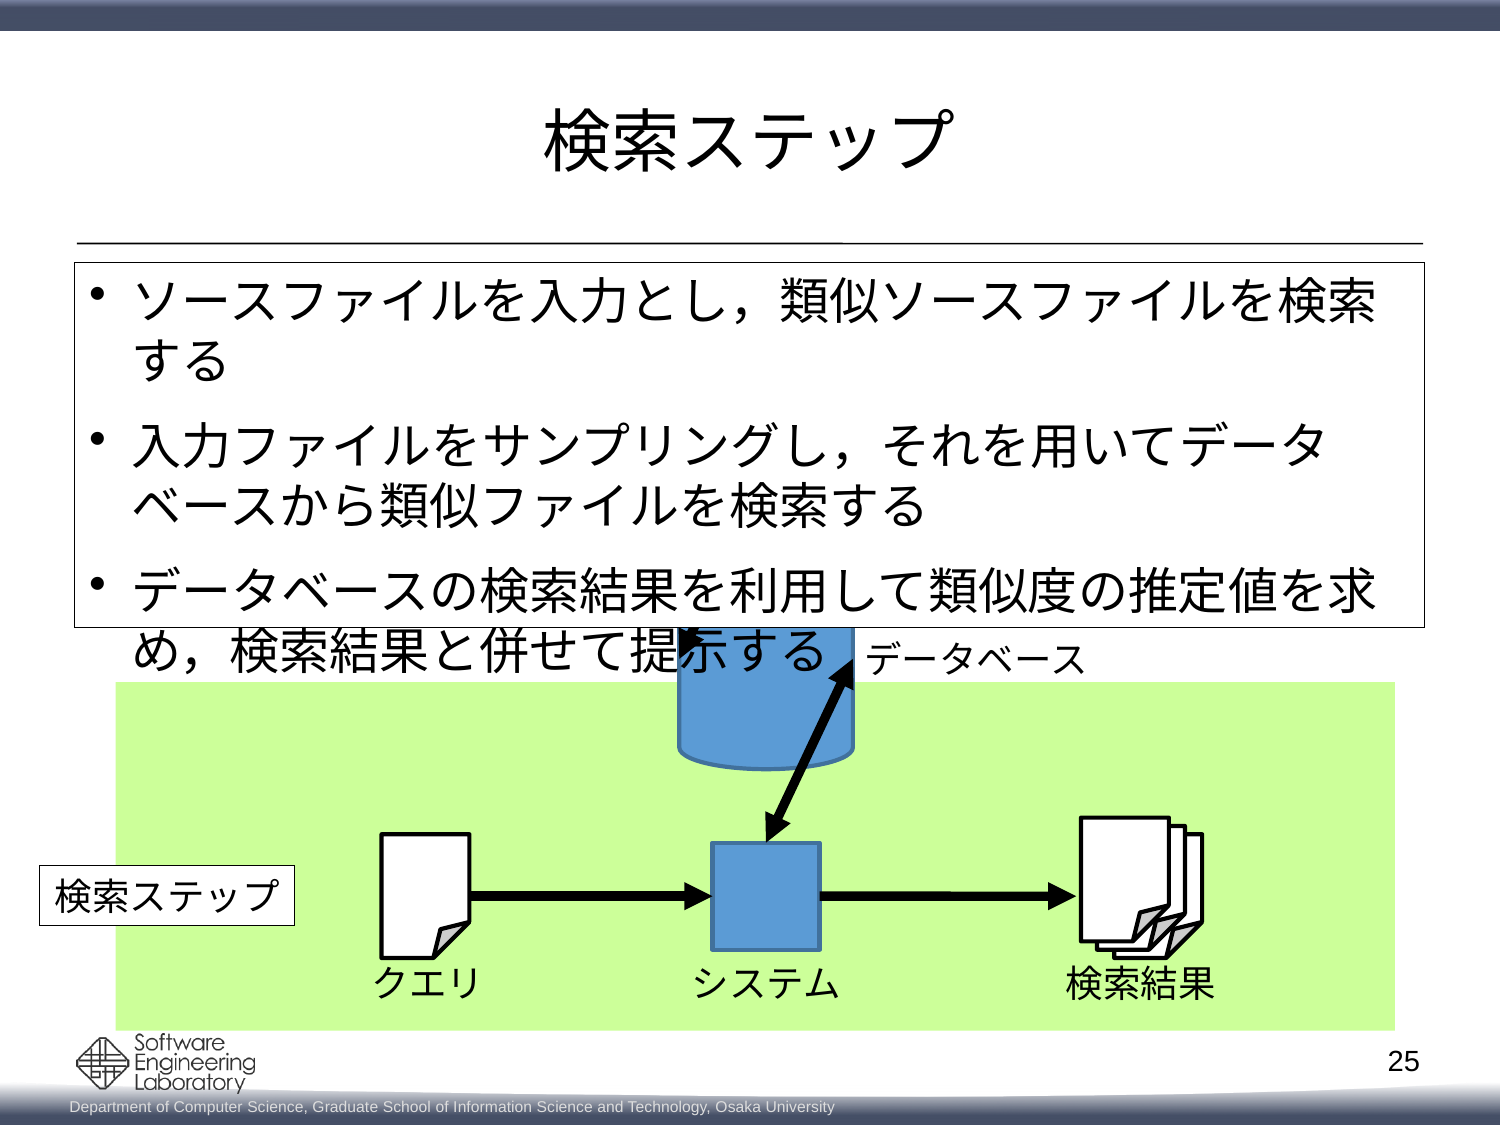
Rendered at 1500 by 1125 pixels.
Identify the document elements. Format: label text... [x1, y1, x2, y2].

text_box [1094, 823, 1188, 952]
text_box [1151, 832, 1205, 952]
text_box [710, 841, 822, 952]
text_box 検索対象のソースファイル [189, 258, 667, 262]
text_box [807, 687, 855, 769]
text_box システム [676, 952, 856, 1012]
text_box [379, 832, 472, 952]
text_box [1078, 815, 1171, 944]
slide_number 25 [1246, 1034, 1436, 1083]
text_box データベース [849, 628, 1103, 689]
text_box ソースファイルを入力とし，類似ソースファイルを検索する 入力ファイルをサンプリングし，それを用いてデータベースから類似ファイルを検索する データベースの検索結果を利用して類似度の推定値を求め，検索結果と併せて提示する [74, 262, 1425, 628]
picture [0, 0, 1500, 31]
title 検索ステップ [74, 44, 1424, 233]
text_box 検索ステップ [39, 865, 295, 926]
text_box [114, 680, 1397, 1033]
text_box 検索結果 [1051, 952, 1231, 1012]
text_box [677, 628, 849, 772]
text_box クエリ [357, 952, 500, 1012]
picture [0, 1033, 1500, 1125]
